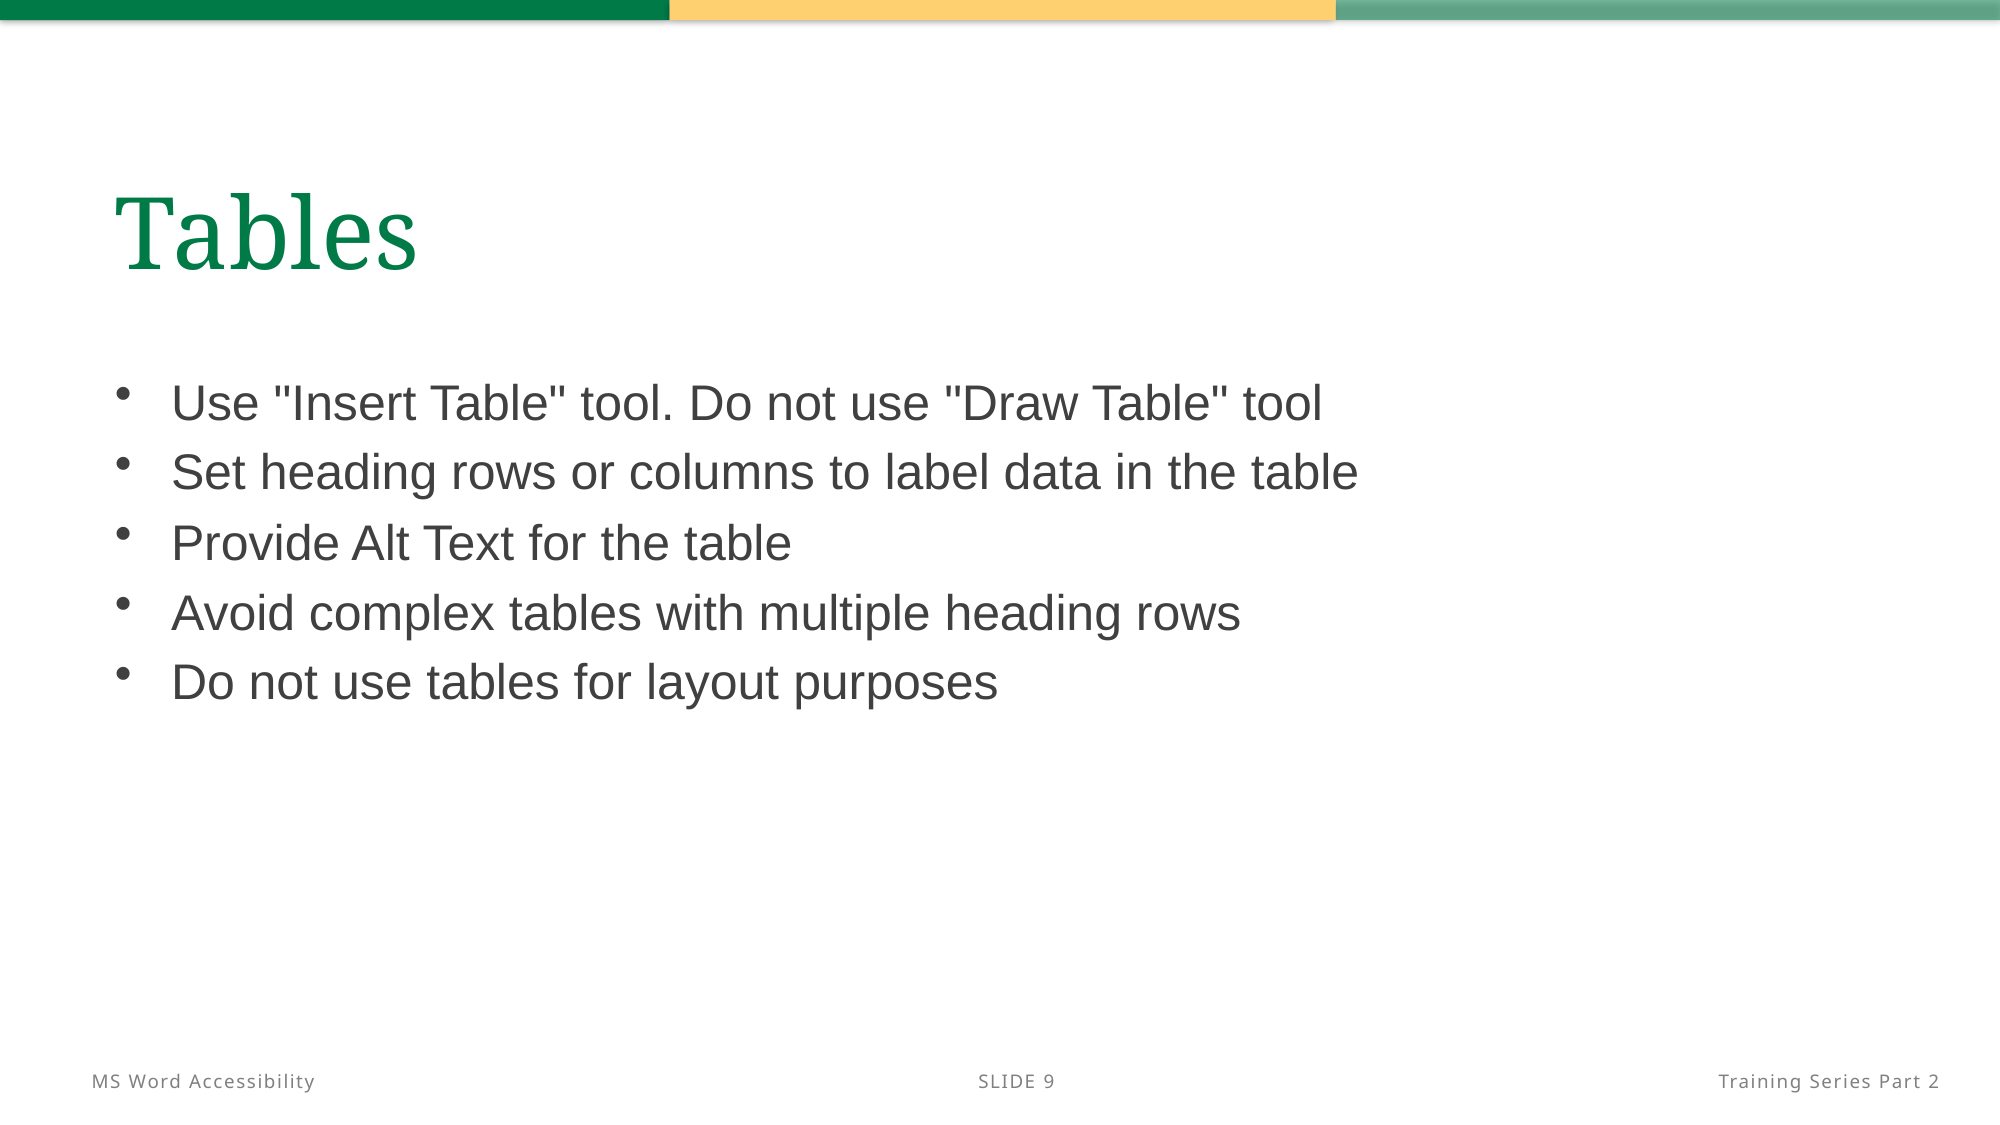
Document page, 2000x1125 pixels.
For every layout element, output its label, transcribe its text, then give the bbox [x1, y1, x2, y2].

list Use "Insert Table" tool. Do not use "Draw Table" tool Set heading rows or columns to label data in the table Provide Alt Text for the table Avoid complex tables with multiple heading rows Do not use tables for layout purposes [99, 362, 1800, 975]
title Tables [99, 162, 1800, 326]
